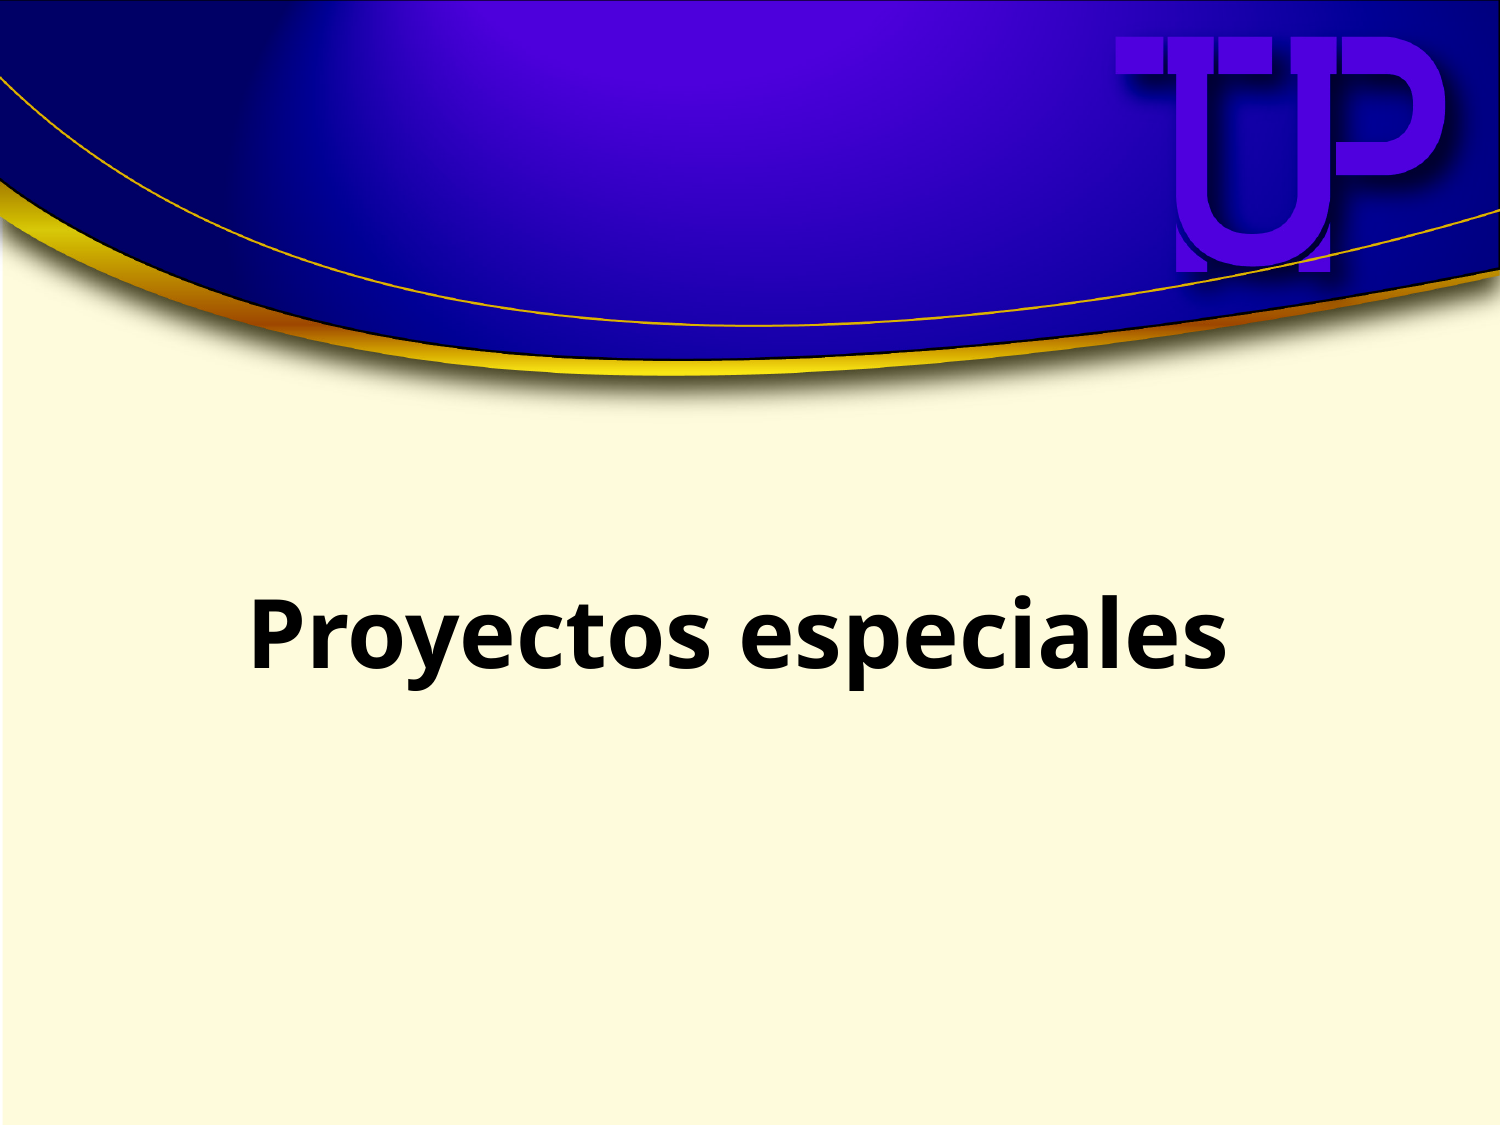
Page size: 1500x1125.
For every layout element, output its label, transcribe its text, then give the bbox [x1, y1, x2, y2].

picture [0, 0, 1500, 1125]
title Proyectos especiales [75, 536, 1425, 725]
